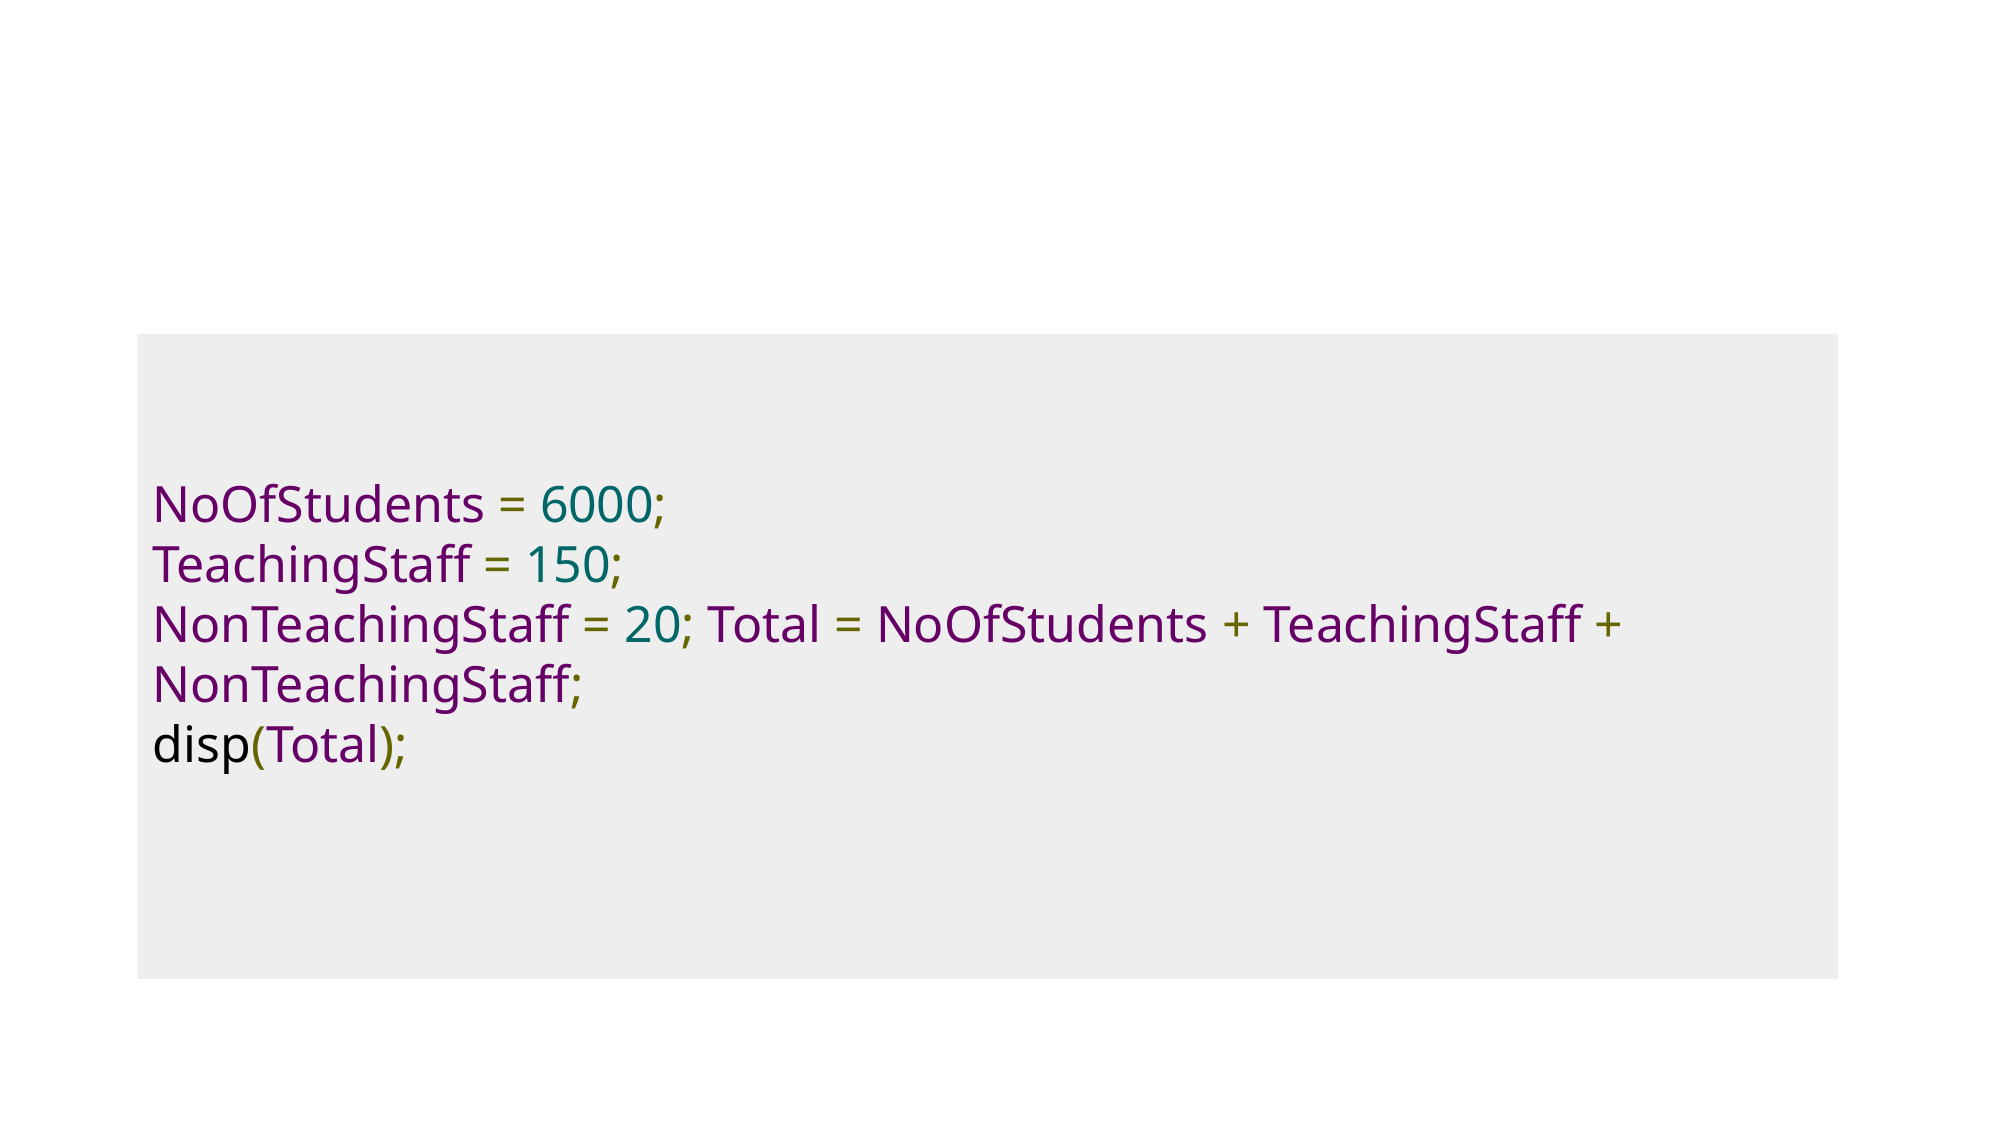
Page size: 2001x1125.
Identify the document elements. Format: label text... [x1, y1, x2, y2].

list NoOfStudents = 6000; TeachingStaff = 150; NonTeachingStaff = 20; Total = NoOfStudents + TeachingStaff + NonTeachingStaff; disp(Total); [137, 333, 1839, 979]
